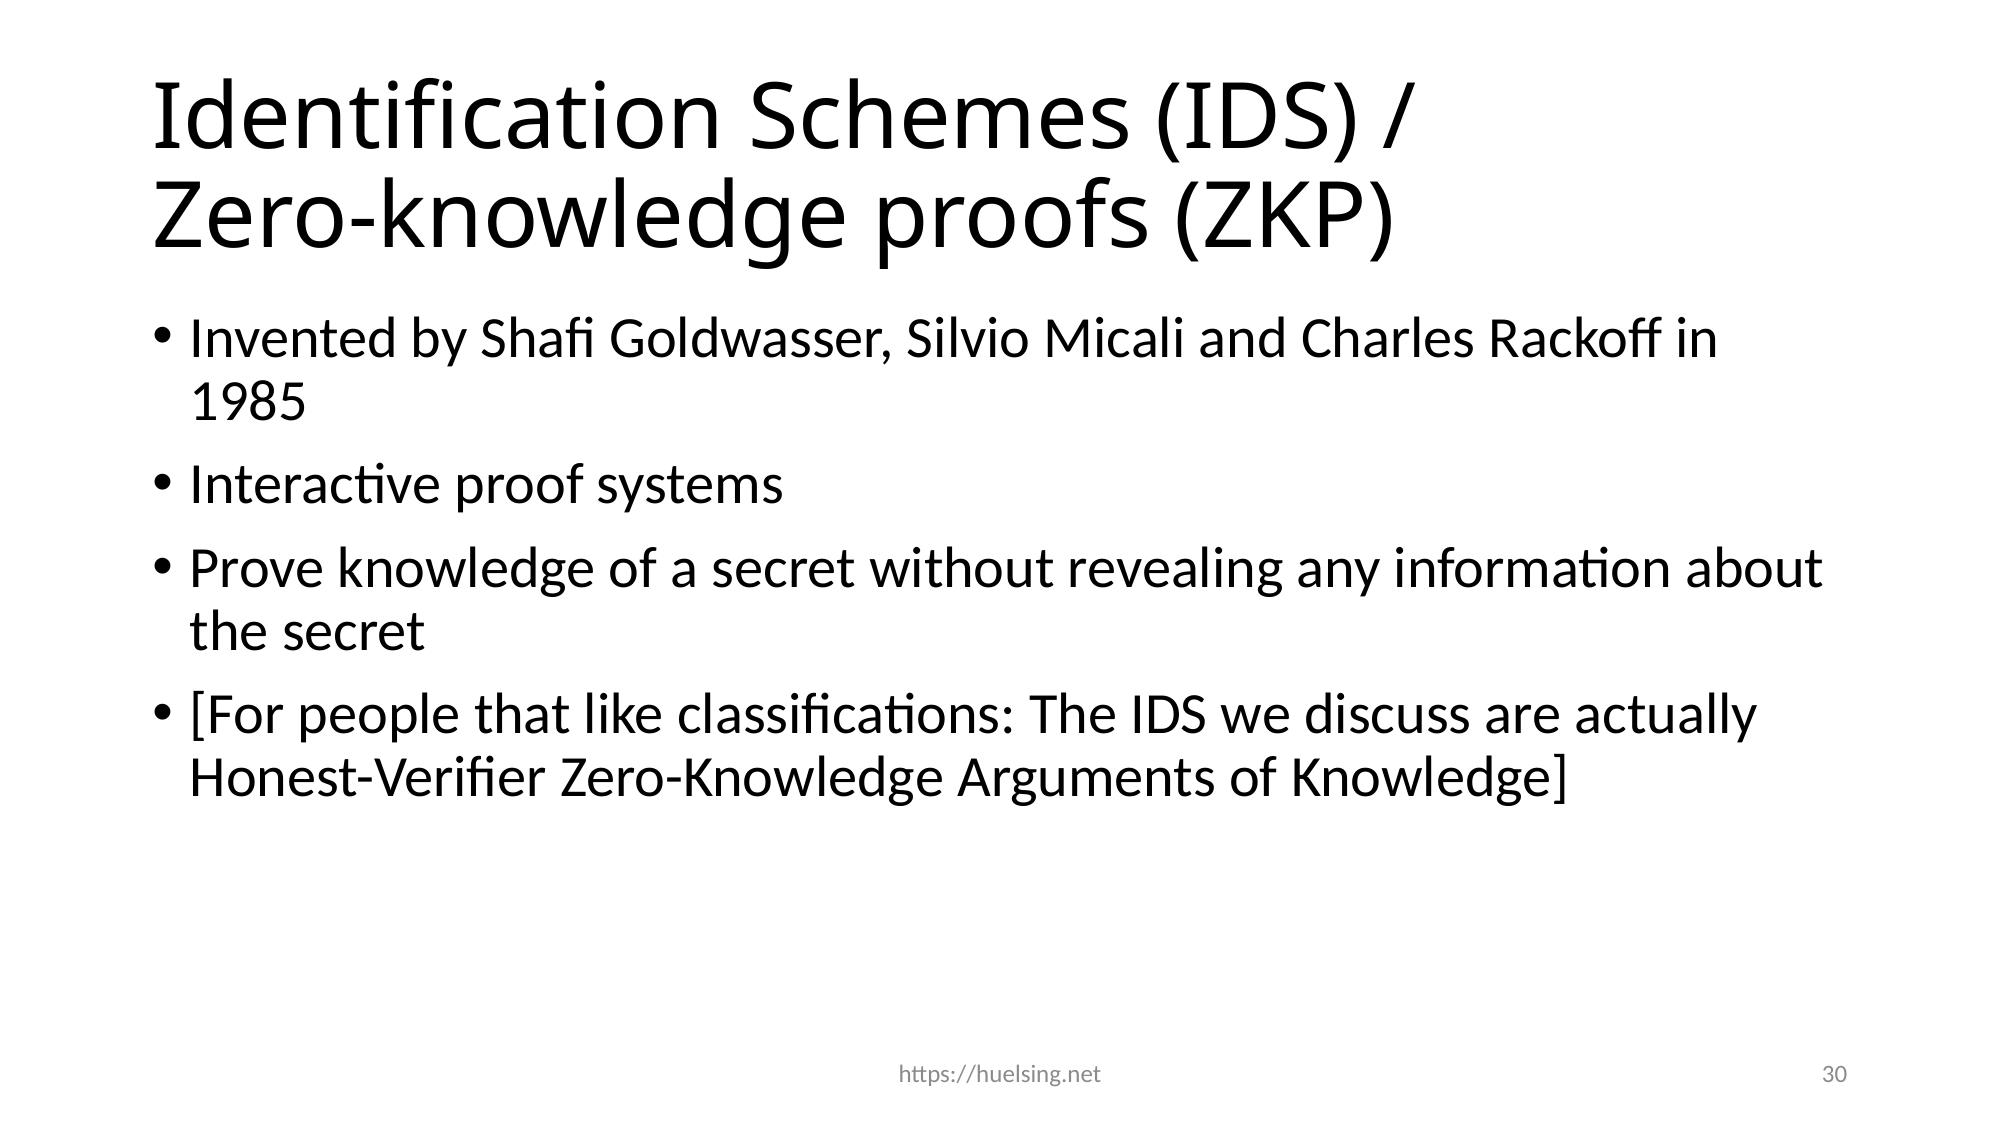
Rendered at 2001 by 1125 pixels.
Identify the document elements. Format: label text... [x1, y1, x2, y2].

title Identification Schemes (IDS) / Zero-knowledge proofs (ZKP) [137, 59, 1863, 278]
slide_number 30 [1412, 1042, 1863, 1103]
footer https://huelsing.net [662, 1042, 1338, 1103]
list Invented by Shafi Goldwasser, Silvio Micali and Charles Rackoff in 1985 Interactive proof systems Prove knowledge of a secret without revealing any information about the secret [For people that like classifications: The IDS we discuss are actually Honest-Verifier Zero-Knowledge Arguments of Knowledge] [137, 299, 1863, 1014]
